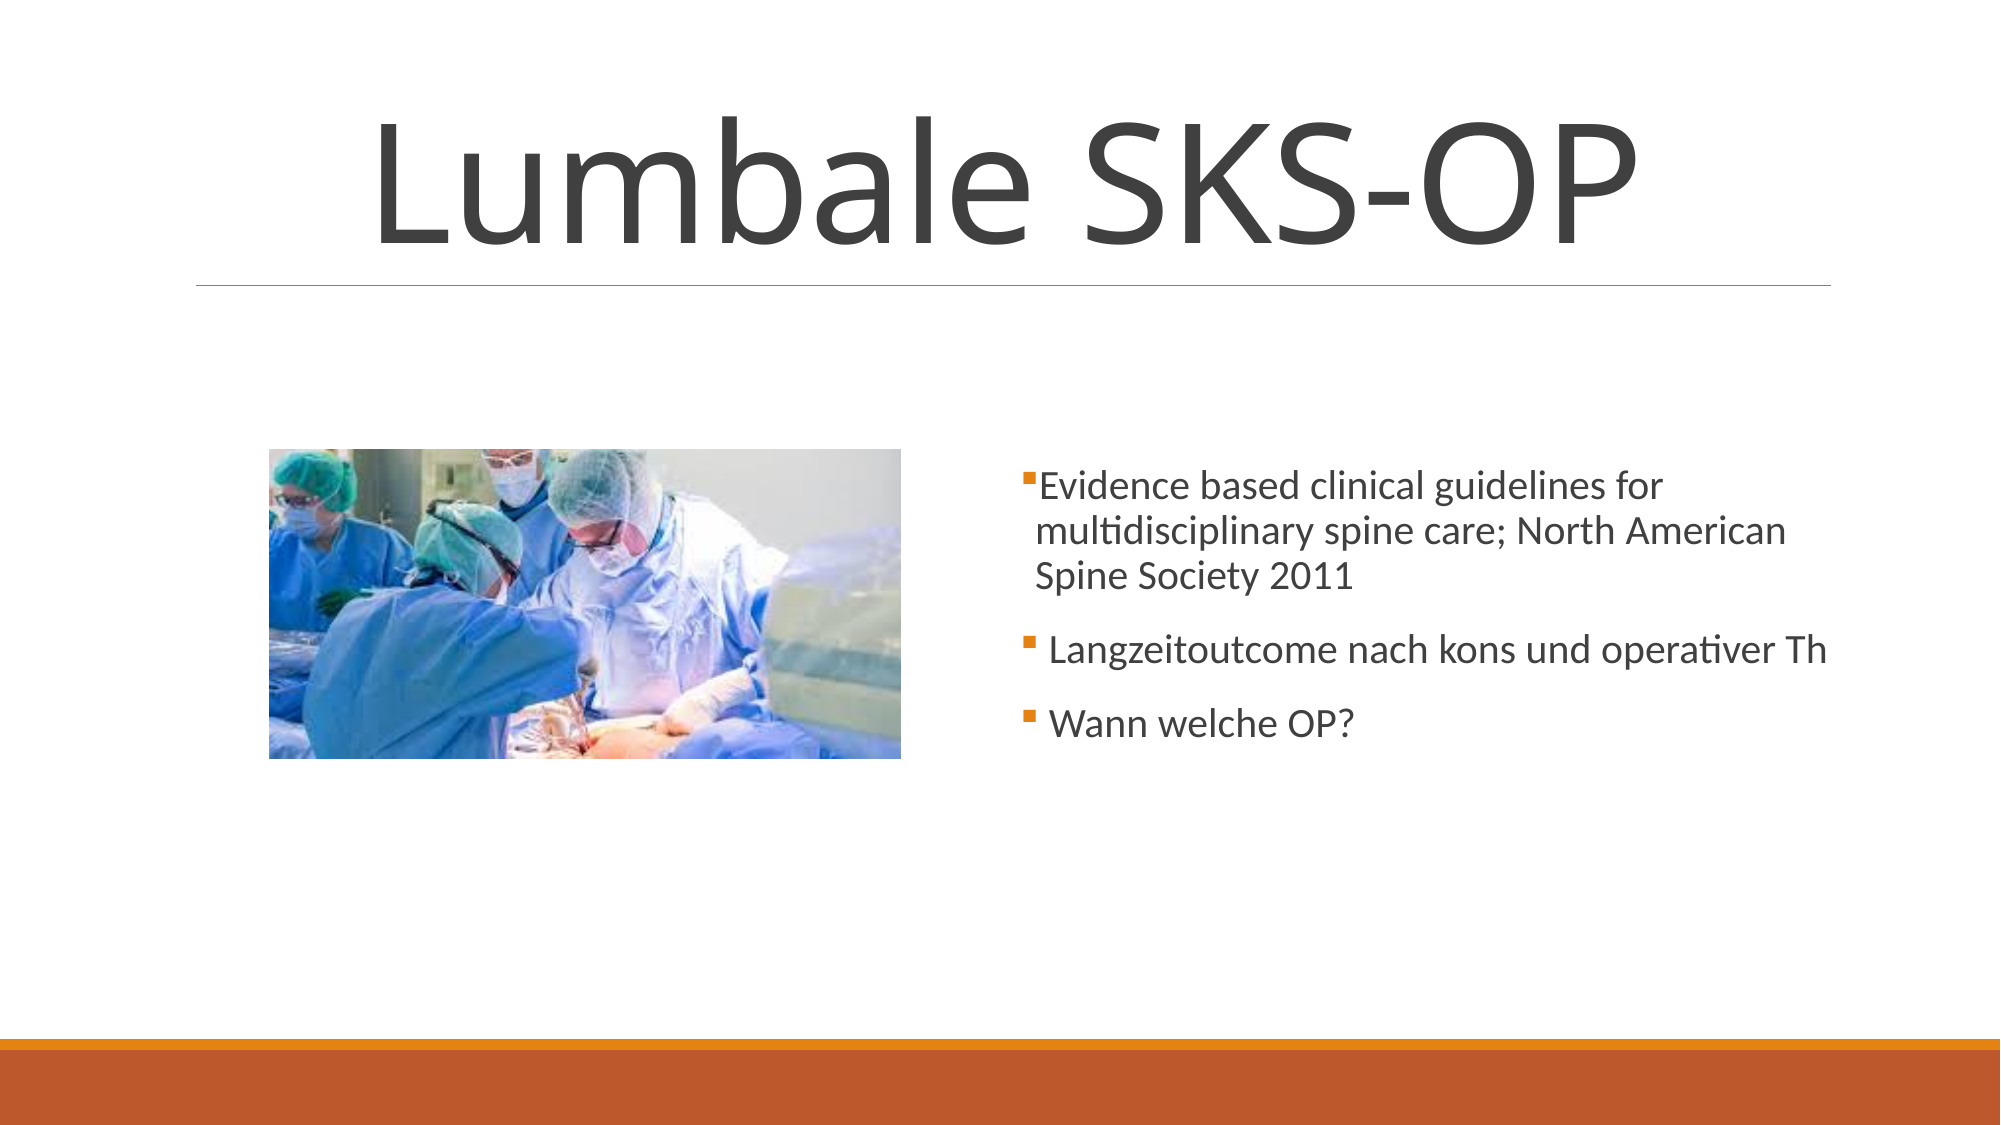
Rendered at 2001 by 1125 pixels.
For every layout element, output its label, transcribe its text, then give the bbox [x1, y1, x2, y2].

title Lumbale SKS-OP [180, 47, 1830, 285]
picture [268, 448, 902, 759]
list Evidence based clinical guidelines for multidisciplinary spine care; North American Spine Society 2011 Langzeitoutcome nach kons und operativer Th Wann welche OP? [1020, 302, 1830, 963]
